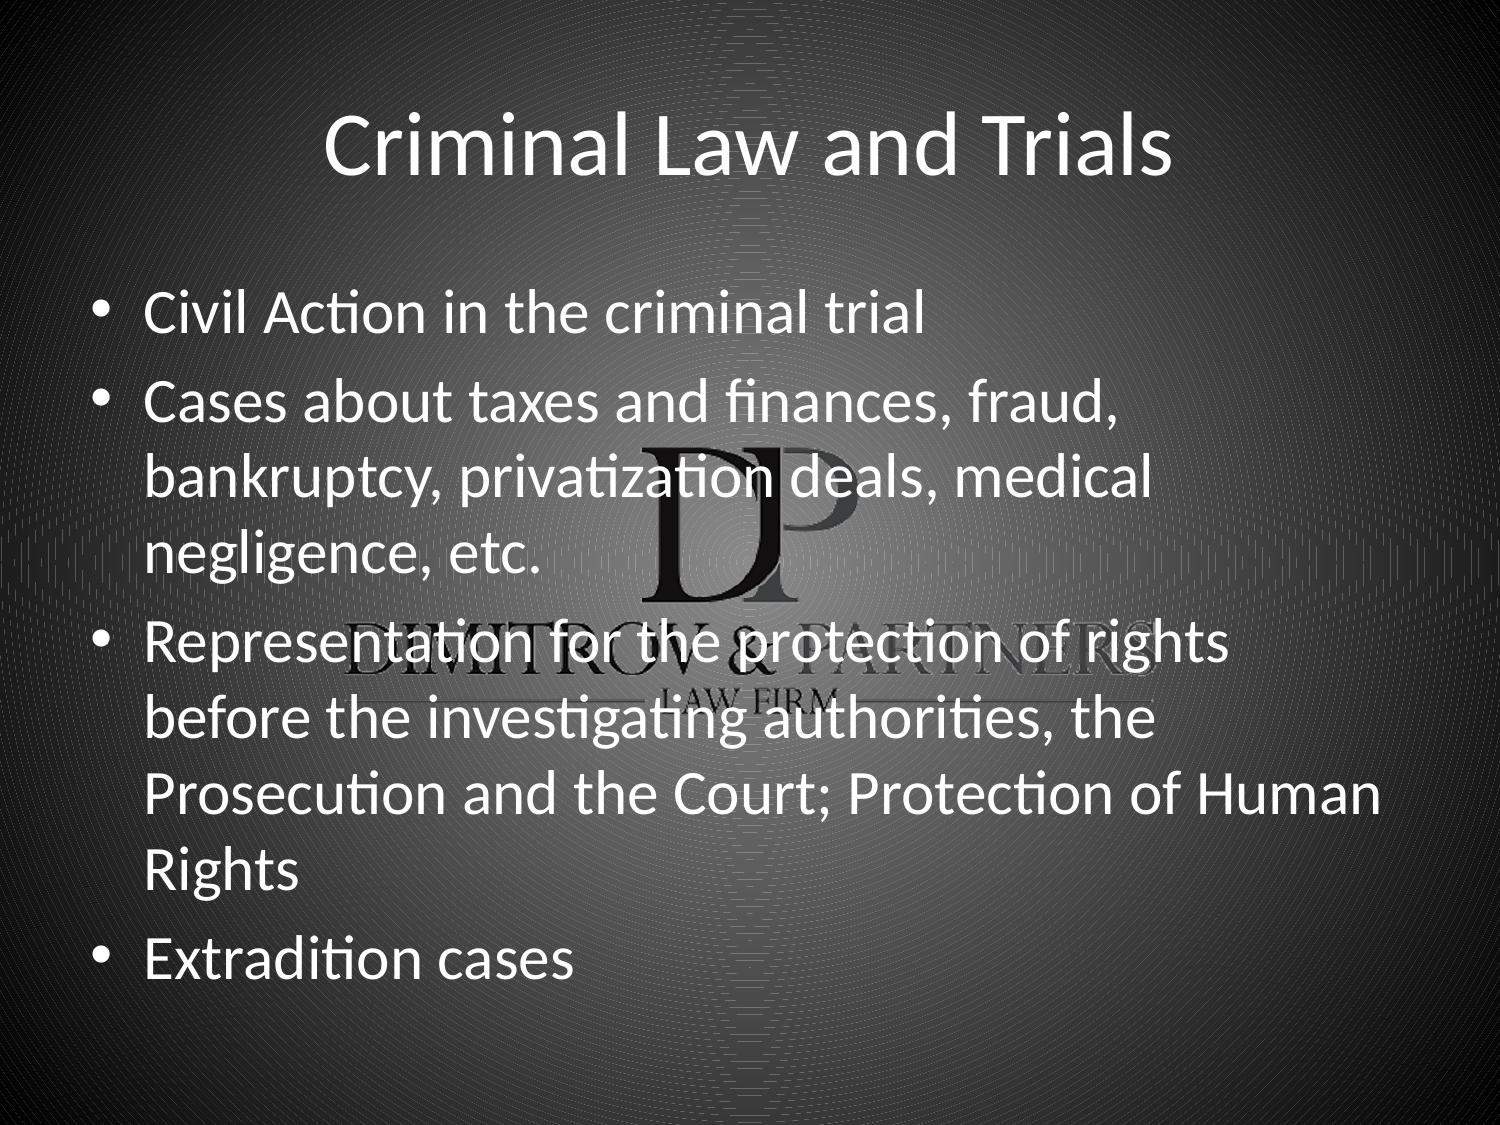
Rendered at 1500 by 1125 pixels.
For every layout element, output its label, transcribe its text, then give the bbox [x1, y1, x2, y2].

title Criminal Law and Trials [75, 45, 1425, 233]
list Civil Action in the criminal trial Cases about taxes and finances, fraud, bankruptcy, privatization deals, medical negligence, etc. Representation for the protection of rights before the investigating authorities, the Prosecution and the Court; Protection of Human Rights Extradition cases [75, 262, 1425, 1005]
picture [319, 420, 1181, 753]
